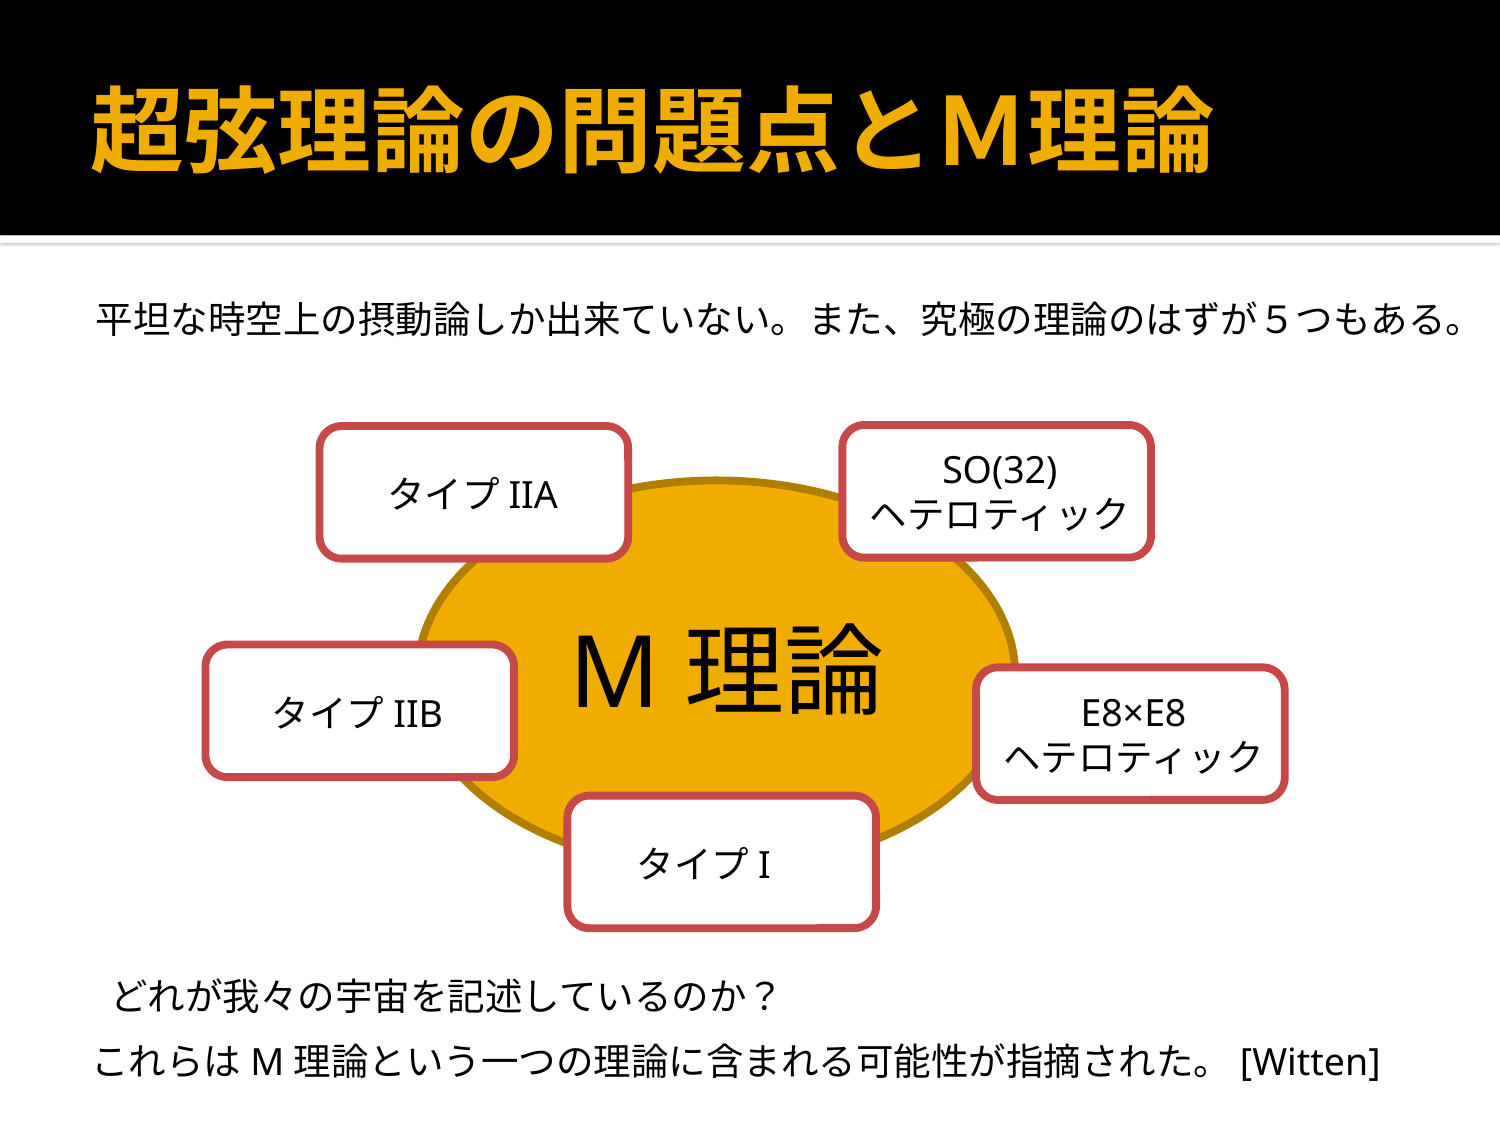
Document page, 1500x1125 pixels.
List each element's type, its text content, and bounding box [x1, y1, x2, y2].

text_box [563, 791, 881, 933]
text_box 平坦な時空上の摂動論しか出来ていない。また、究極の理論のはずが５つもある。 [80, 289, 1499, 349]
text_box タイプI [621, 833, 786, 894]
text_box E8×E8 ヘテロティック [988, 681, 1279, 787]
text_box [315, 422, 633, 563]
text_box タイプIIB [257, 682, 458, 743]
text_box [972, 663, 1289, 804]
text_box M理論 [555, 600, 900, 735]
text_box どれが我々の宇宙を記述しているのか？ [95, 965, 800, 1025]
text_box SO(32) ヘテロティック [854, 439, 1145, 544]
text_box タイプIIA [372, 464, 573, 524]
text_box [418, 476, 1019, 847]
text_box [201, 640, 519, 782]
title 超弦理論の問題点とＭ理論 [75, 25, 1425, 231]
text_box これらはM理論という一つの理論に含まれる可能性が指摘された。[Witten] [76, 1030, 1396, 1091]
text_box [838, 421, 1155, 562]
